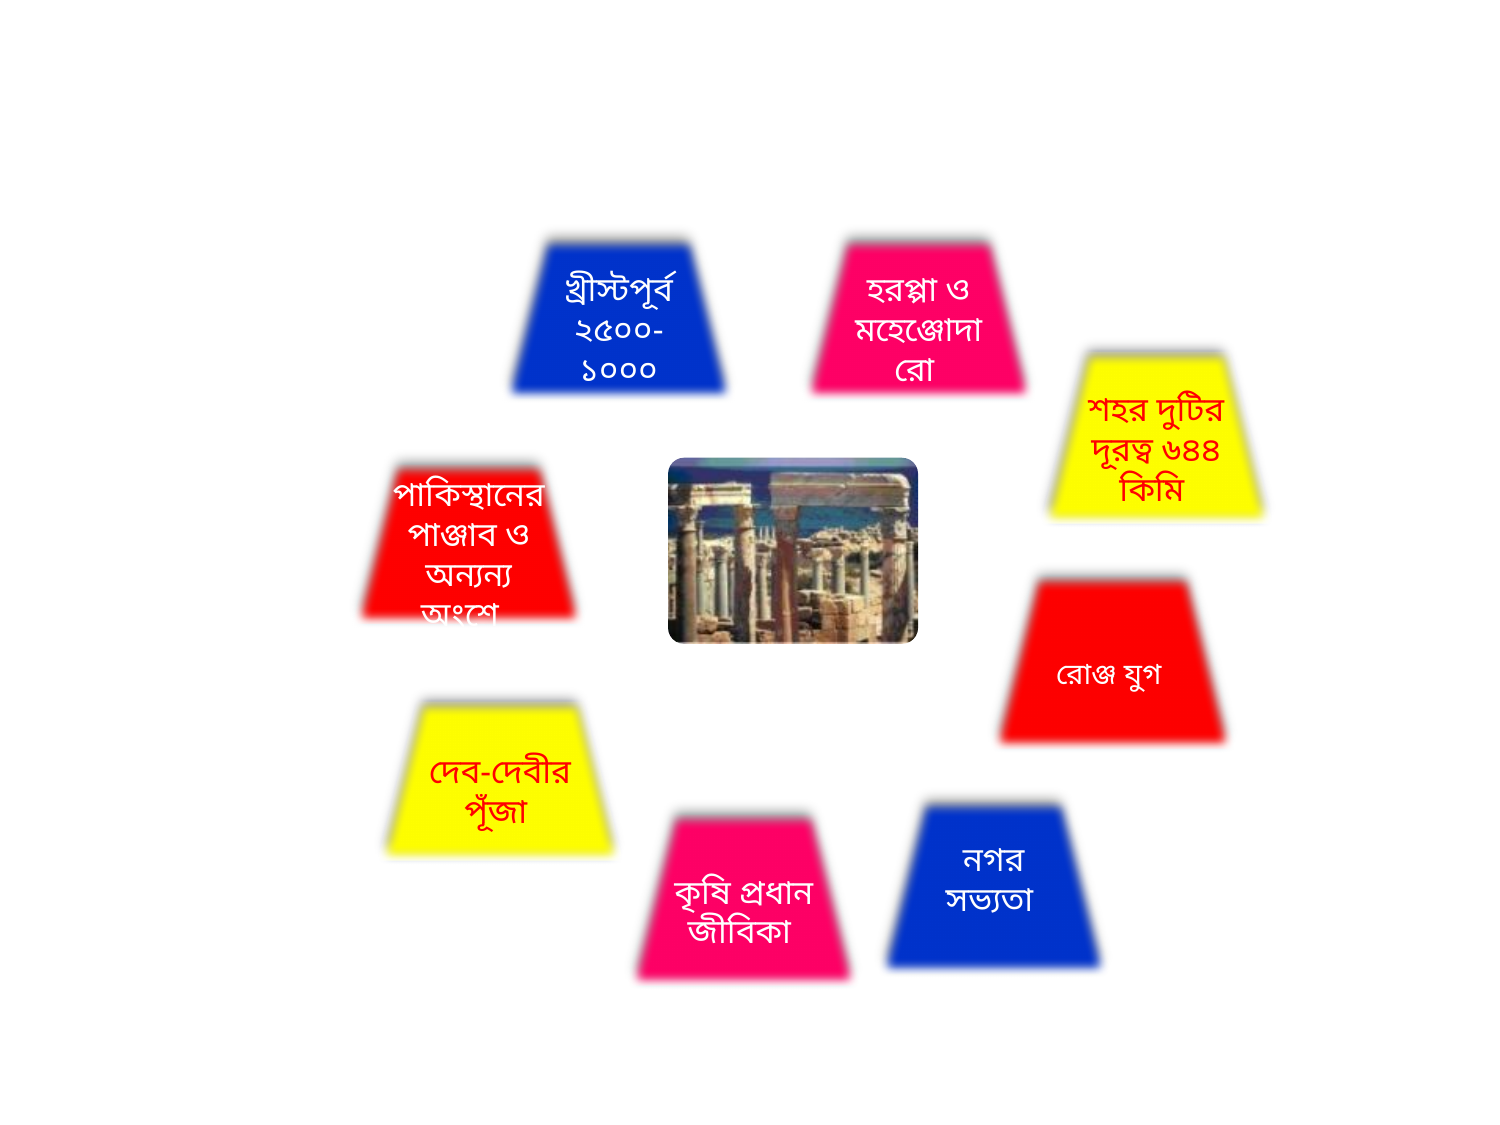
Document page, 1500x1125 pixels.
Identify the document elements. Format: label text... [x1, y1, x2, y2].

text_box পাকিস্থানের পাঞ্জাব ও অন্যন্য অংশে [372, 478, 566, 611]
text_box হরপ্পা ও মহেঞ্জোদারো [822, 253, 1016, 386]
picture [667, 457, 919, 645]
text_box খ্রীস্টপূর্ব ২৫০০-১০০০ [522, 253, 716, 386]
text_box নগর সভ্যতা [897, 815, 1090, 960]
text_box দেব-দেবীর পূঁজা [397, 715, 604, 847]
text_box কৃষি প্রধান জীবিকা [647, 828, 840, 972]
text_box শহর দুটির দূরত্ব ৬৪৪ কিমি [1060, 365, 1253, 510]
text_box রোঞ্জ যুগ [1010, 590, 1215, 735]
